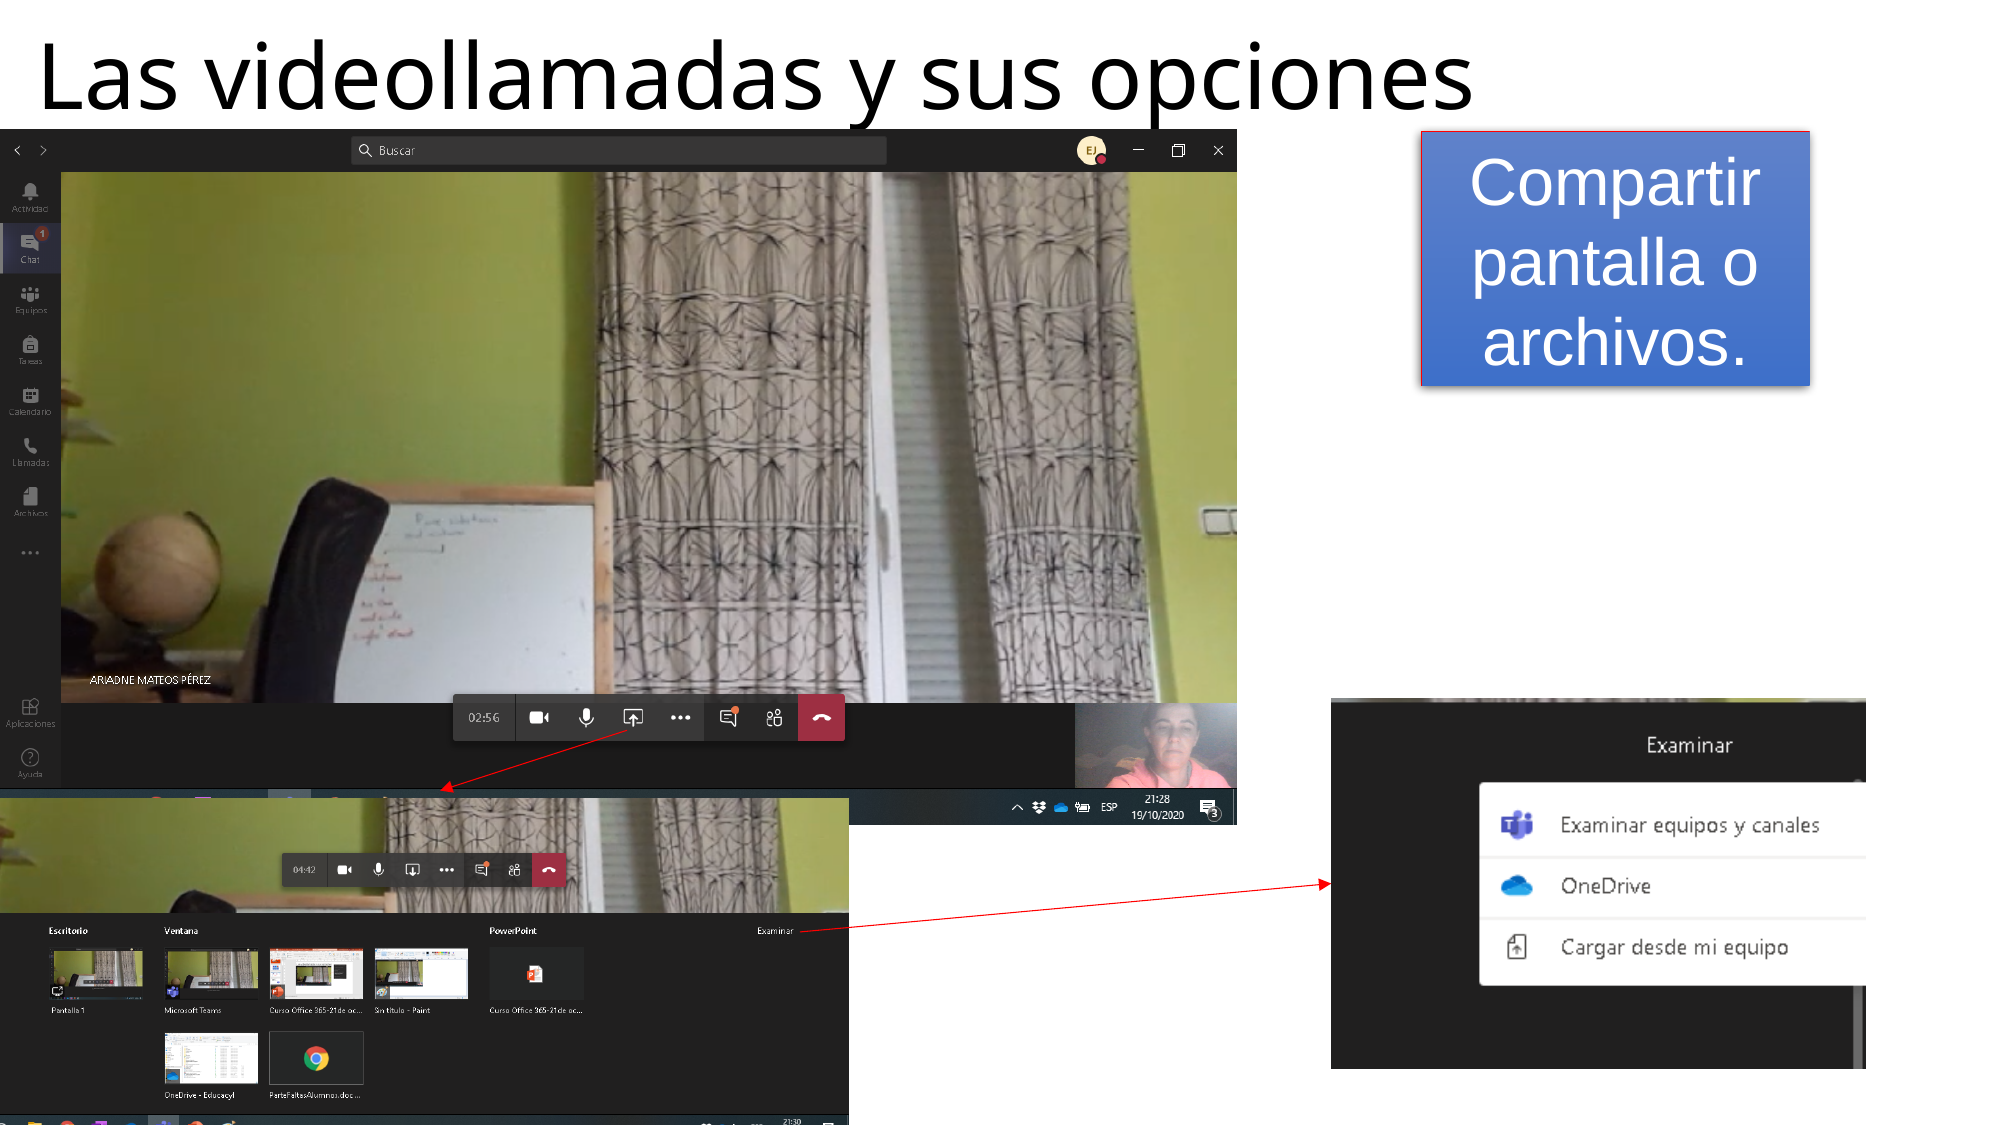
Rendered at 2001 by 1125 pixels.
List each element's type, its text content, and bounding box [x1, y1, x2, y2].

picture [0, 129, 1237, 1125]
title Las videollamadas y sus opciones [21, 0, 1747, 160]
picture [1331, 698, 1866, 1069]
text_box Compartir pantalla o archivos. [1421, 131, 1810, 386]
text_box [799, 883, 1332, 932]
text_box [440, 730, 628, 791]
